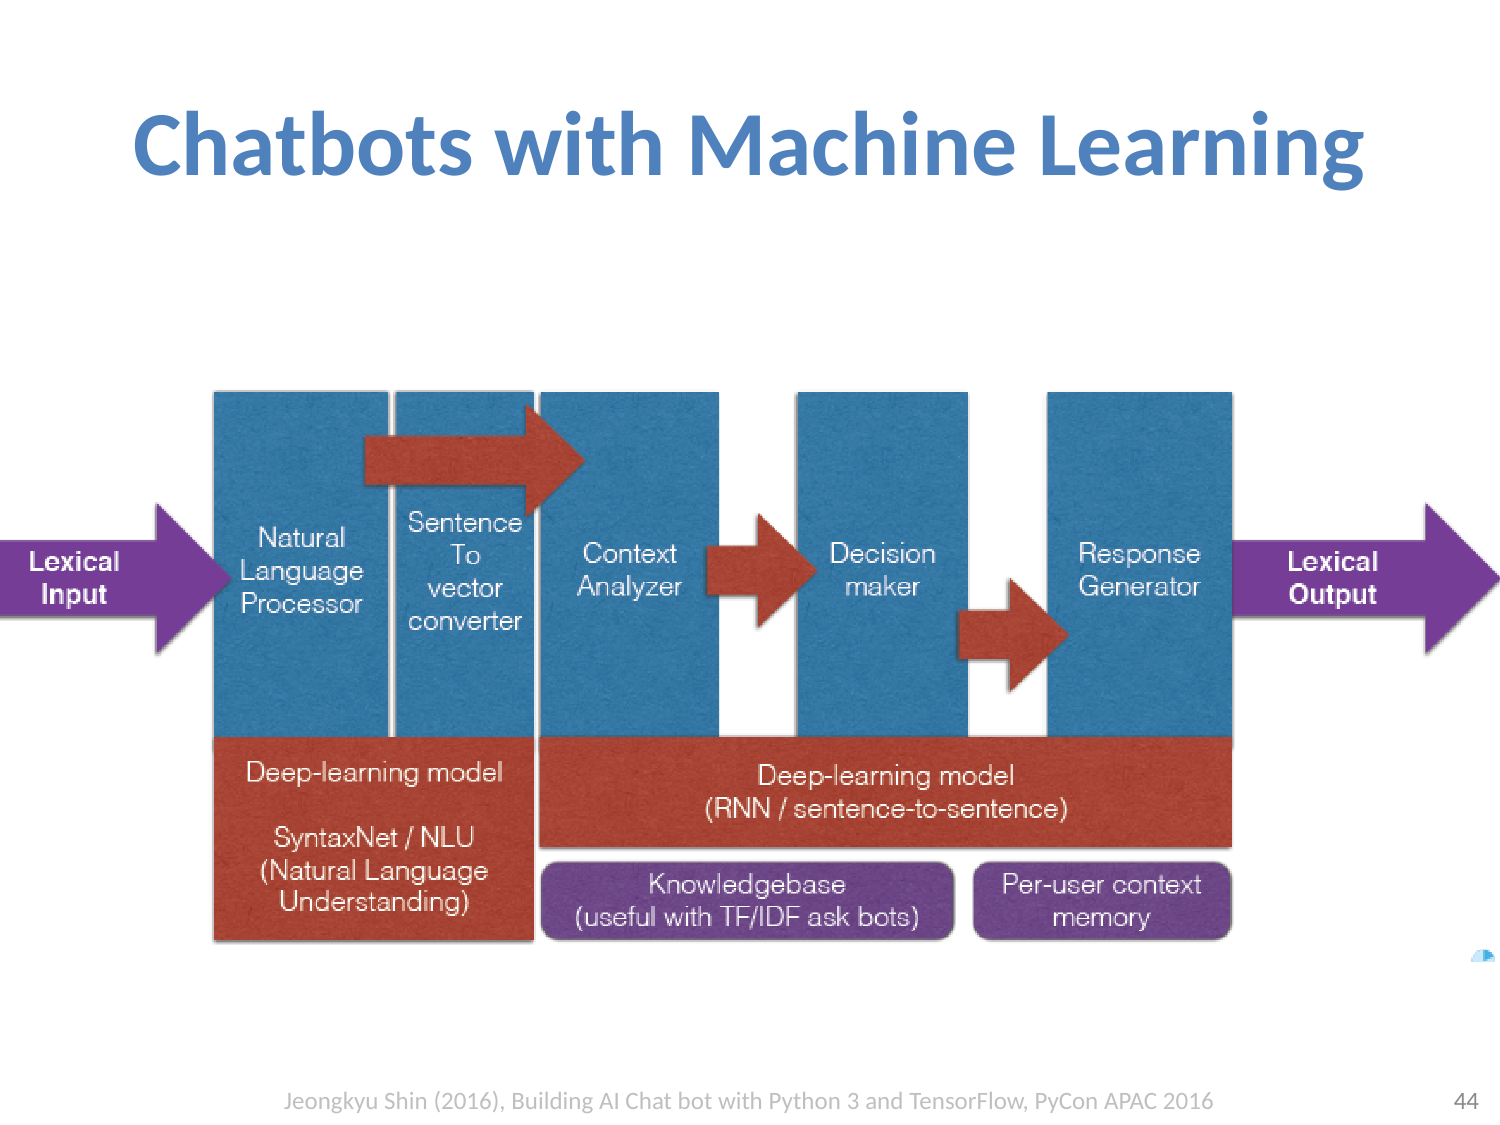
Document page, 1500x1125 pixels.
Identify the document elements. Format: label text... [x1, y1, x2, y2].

text_box Jeongkyu Shin (2016), Building AI Chat bot with Python 3 and TensorFlow, PyCon APAC 2016 [205, 1076, 1295, 1122]
slide_number 44 [1144, 1069, 1495, 1125]
title Chatbots with Machine Learning [75, 45, 1425, 233]
picture [0, 339, 1500, 963]
